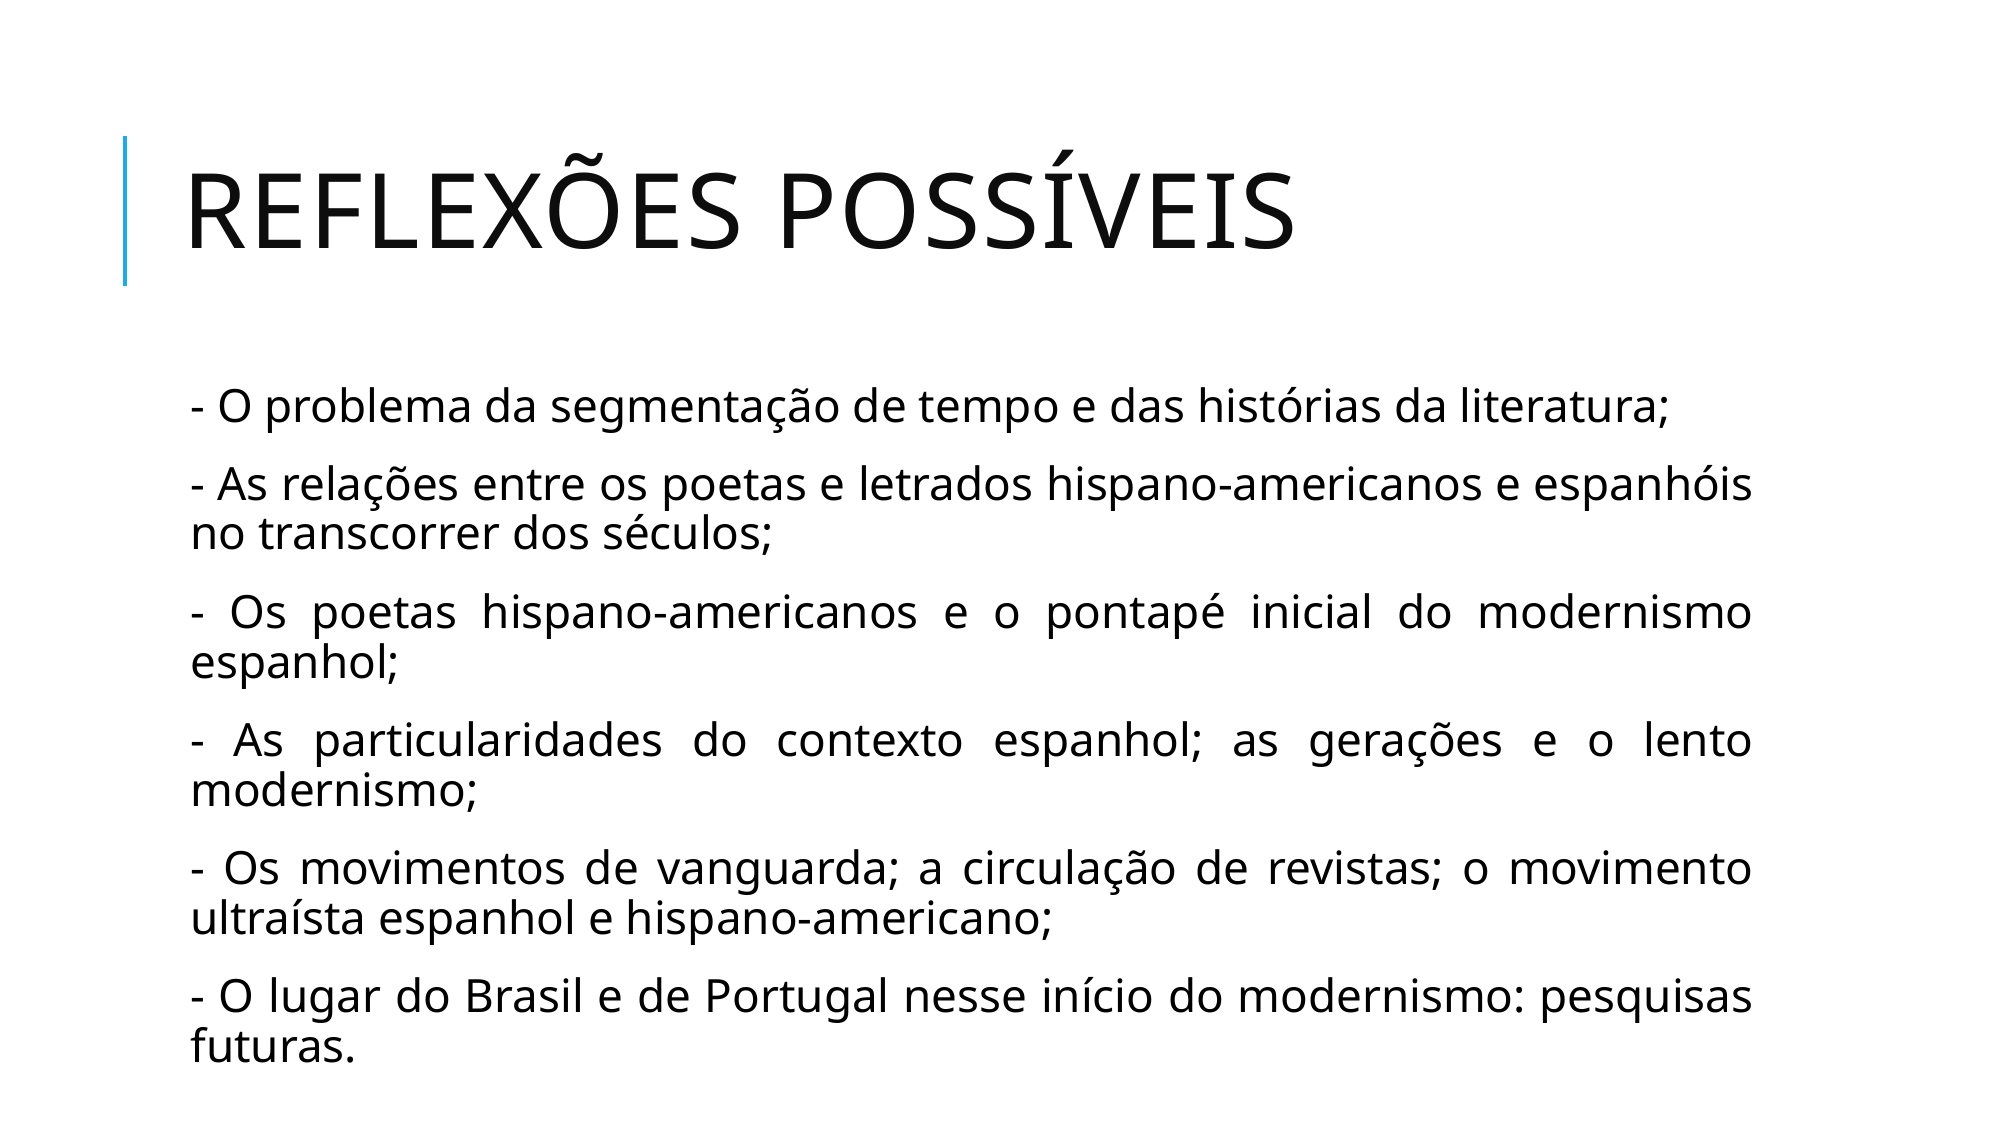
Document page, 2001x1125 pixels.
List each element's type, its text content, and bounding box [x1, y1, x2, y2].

list - O problema da segmentação de tempo e das histórias da literatura; - As relações entre os poetas e letrados hispano-americanos e espanhóis no transcorrer dos séculos; - Os poetas hispano-americanos e o pontapé inicial do modernismo espanhol; - As particularidades do contexto espanhol; as gerações e o lento modernismo; - Os movimentos de vanguarda; a circulação de revistas; o movimento ultraísta espanhol e hispano-americano; - O lugar do Brasil e de Portugal nesse início do modernismo: pesquisas futuras. [168, 375, 1763, 1035]
title Reflexões possíveis [168, 96, 1763, 342]
